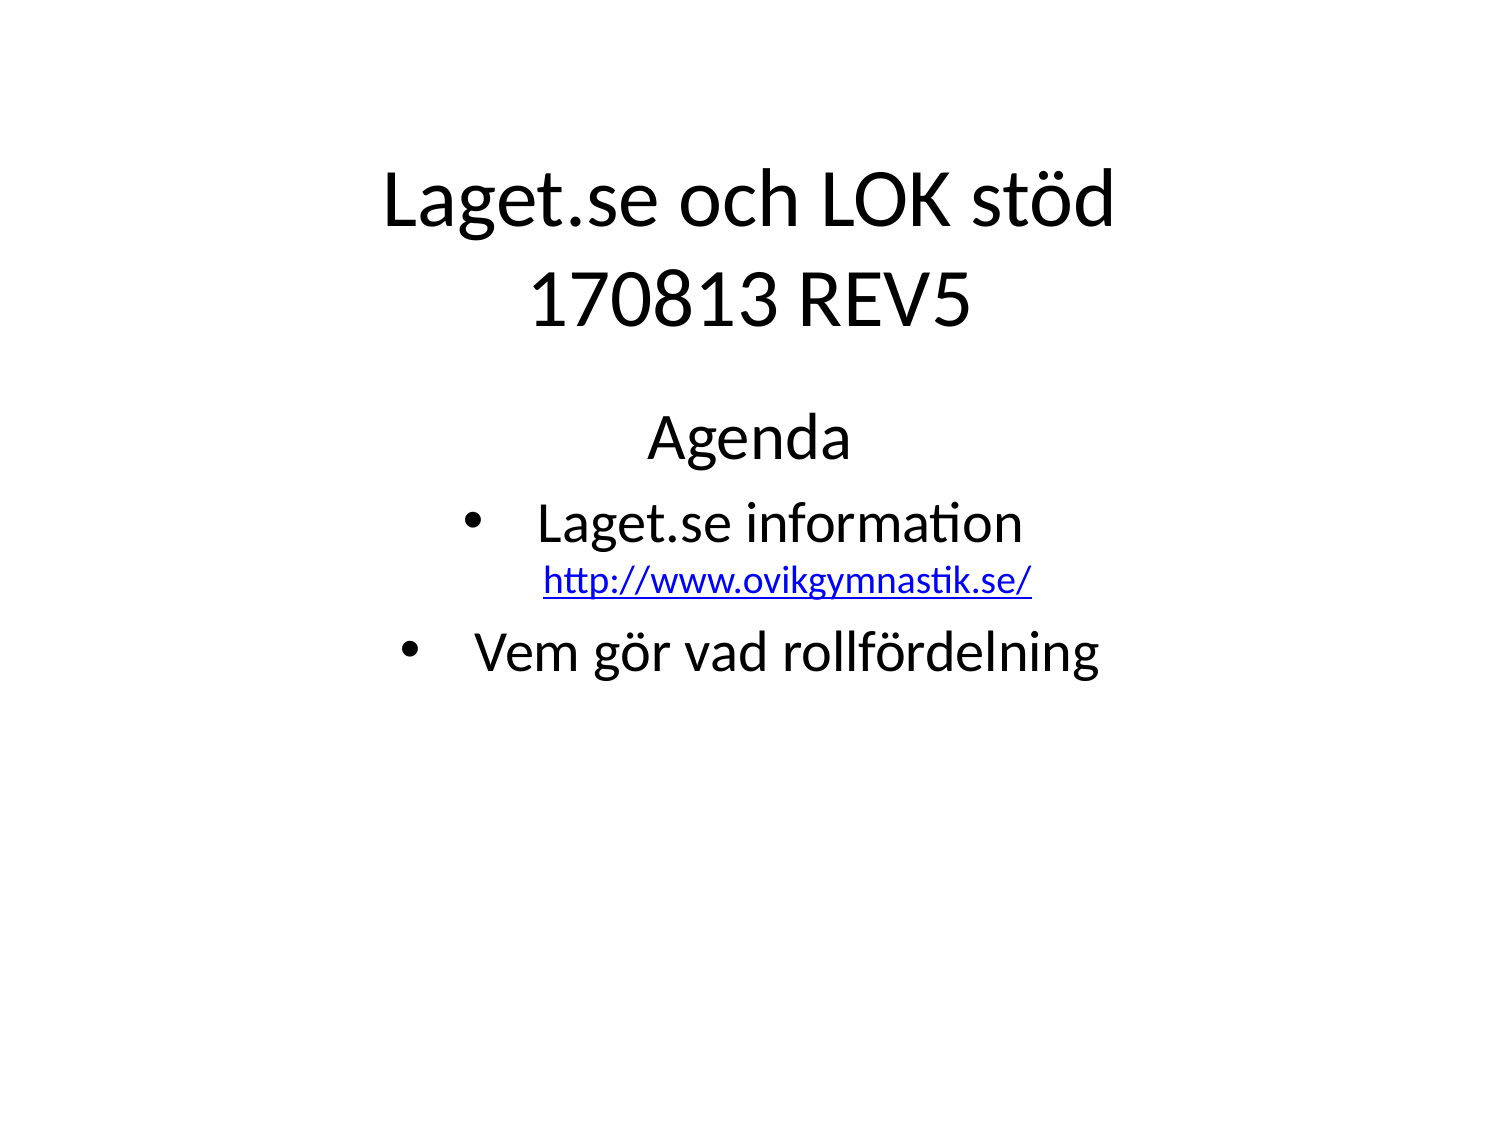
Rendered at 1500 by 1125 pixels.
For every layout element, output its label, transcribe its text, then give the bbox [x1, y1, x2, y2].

subtitle Agenda Laget.se information http://www.ovikgymnastik.se/ Vem gör vad rollfördelning [225, 385, 1275, 925]
title Laget.se och LOK stöd 170813 REV5 [112, 113, 1388, 374]
